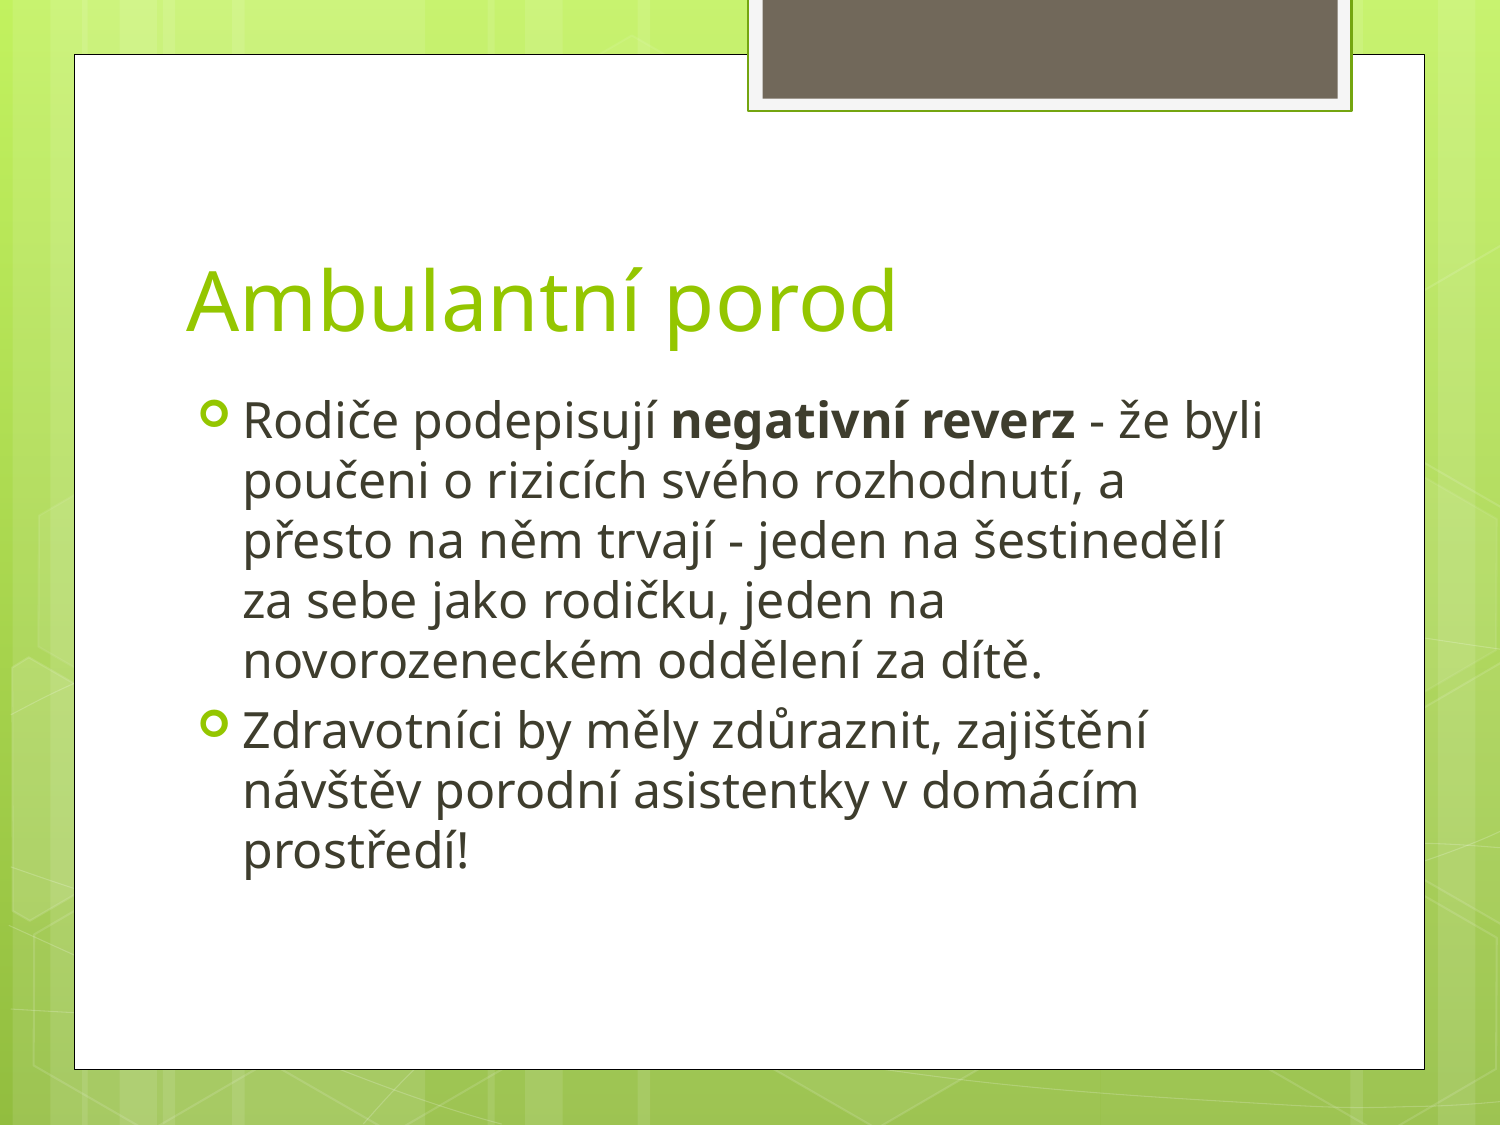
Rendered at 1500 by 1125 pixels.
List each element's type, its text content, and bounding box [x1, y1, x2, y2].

list Rodiče podepisují negativní reverz - že byli poučeni o rizicích svého rozhodnutí, a přesto na něm trvají - jeden na šestinedělí za sebe jako rodičku, jeden na novorozeneckém oddělení za dítě. Zdravotníci by měly zdůraznit, zajištění návštěv porodní asistentky v domácím prostředí! [171, 381, 1283, 957]
title Ambulantní porod [171, 168, 1324, 357]
